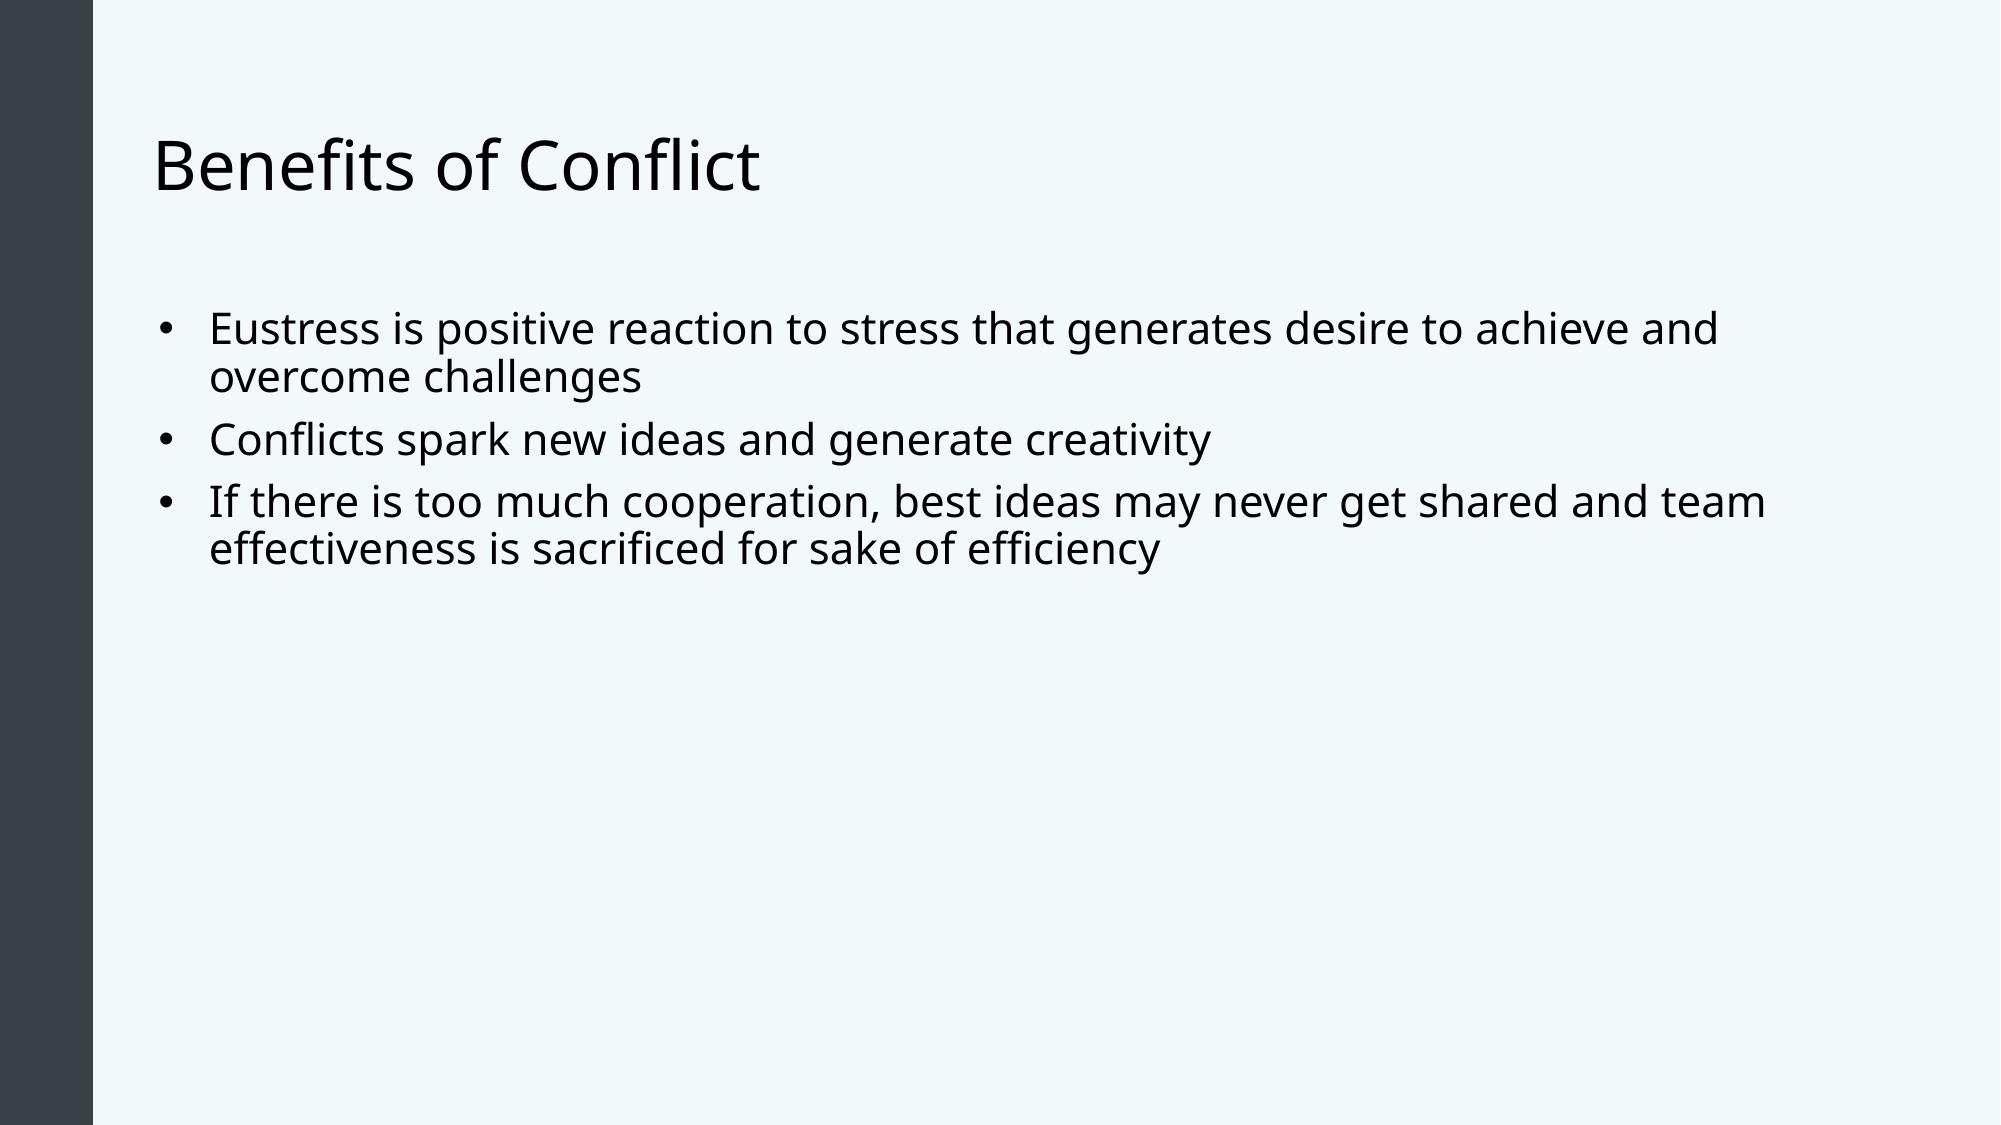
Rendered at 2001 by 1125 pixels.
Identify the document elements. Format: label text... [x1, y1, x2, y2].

list Eustress is positive reaction to stress that generates desire to achieve and overcome challenges Conflicts spark new ideas and generate creativity If there is too much cooperation, best ideas may never get shared and team effectiveness is sacrificed for sake of efficiency [137, 299, 1863, 1014]
title Benefits of Conflict [137, 59, 1863, 278]
